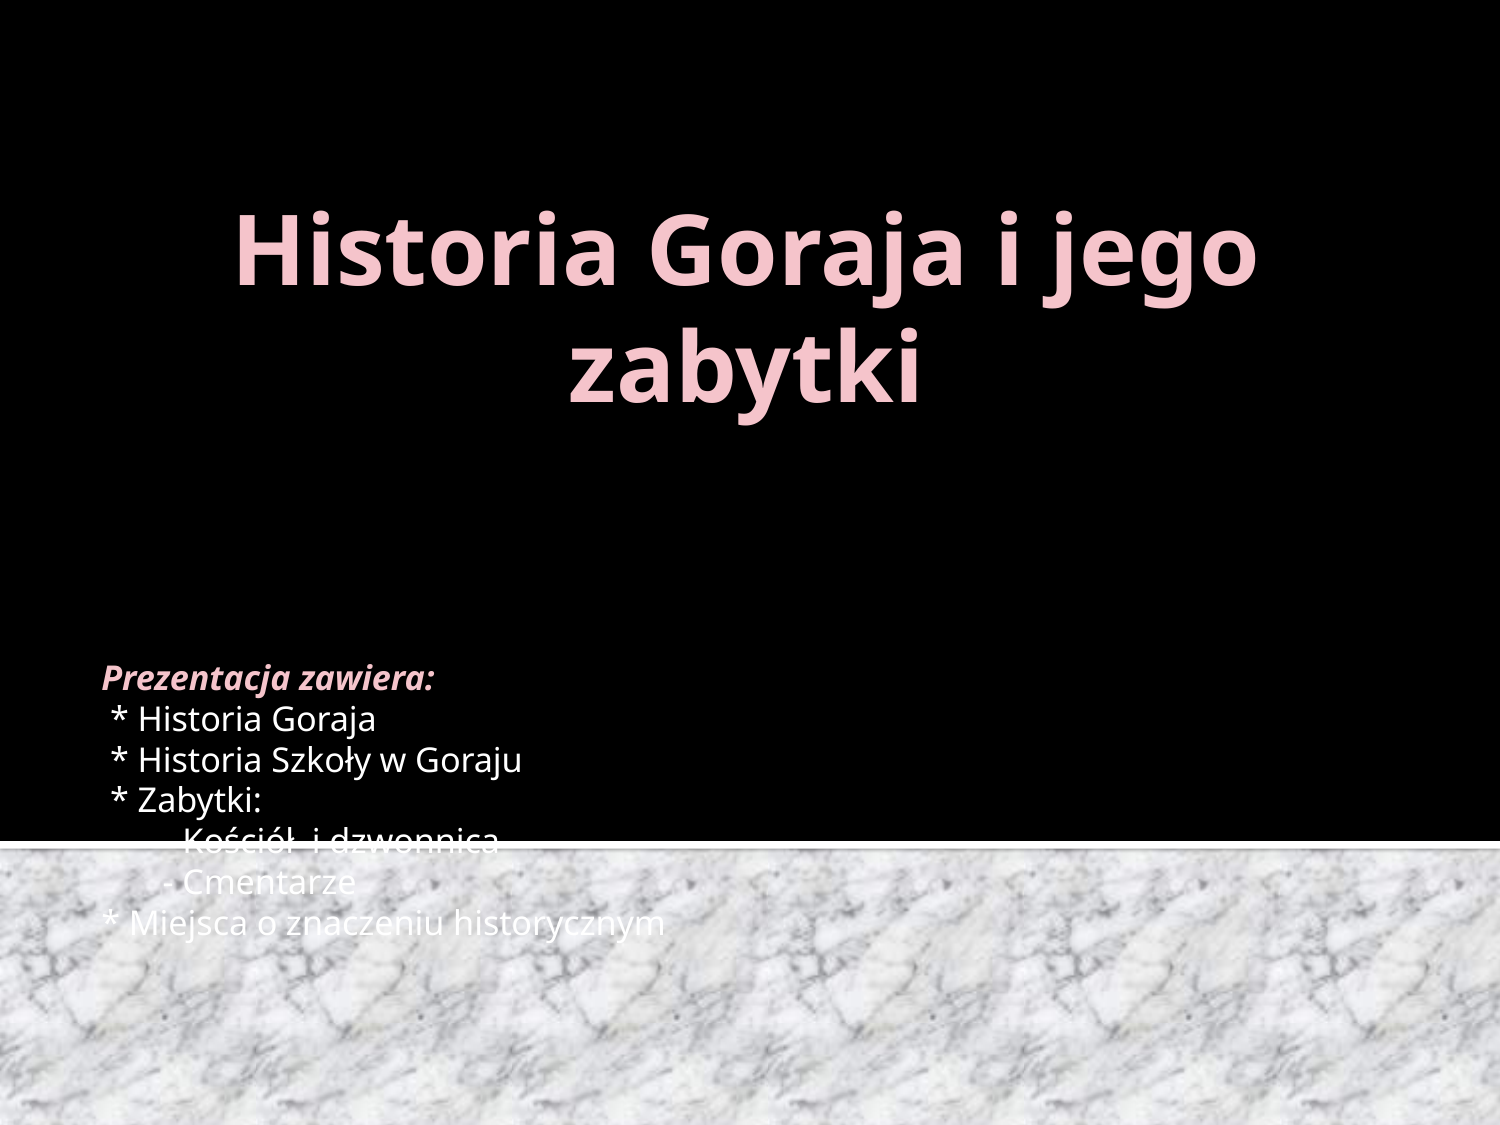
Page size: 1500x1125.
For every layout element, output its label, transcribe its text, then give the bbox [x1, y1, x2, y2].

picture [0, 849, 1500, 1125]
subtitle Prezentacja zawiera: * Historia Goraja * Historia Szkoły w Goraju * Zabytki: - Kościół i dzwonnica - Cmentarze * Miejsca o znaczeniu historycznym [82, 656, 1132, 944]
title Historia Goraja i jego zabytki [105, 187, 1381, 429]
